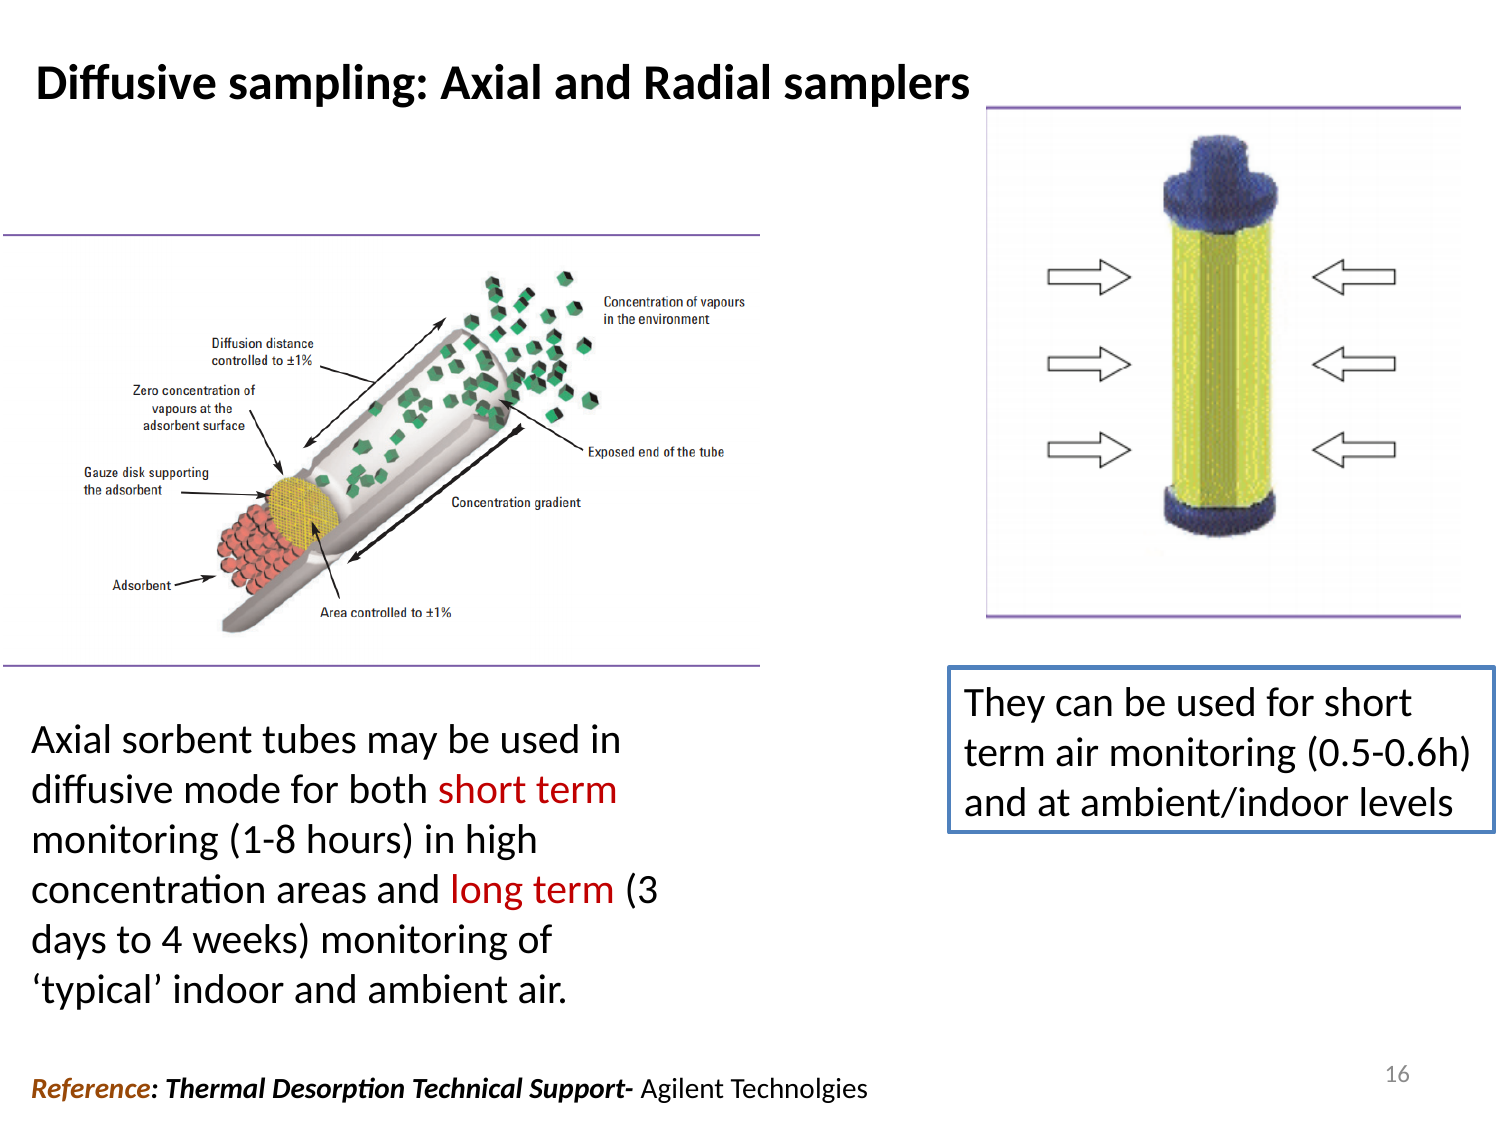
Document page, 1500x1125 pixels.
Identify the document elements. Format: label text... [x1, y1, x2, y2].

picture [3, 231, 760, 674]
picture [985, 104, 1461, 622]
text_box They can be used for short term air monitoring (0.5-0.6h) and at ambient/indoor levels [947, 665, 1496, 834]
text_box Reference: Thermal Desorption Technical Support- Agilent Technolgies [16, 1061, 949, 1112]
slide_number 16 [1074, 1042, 1425, 1103]
text_box Axial sorbent tubes may be used in diffusive mode for both short term monitoring (1-8 hours) in high concentration areas and long term (3 days to 4 weeks) monitoring of ‘typical’ indoor and ambient air. [16, 704, 691, 1019]
text_box Diffusive sampling: Axial and Radial samplers [21, 42, 1010, 118]
